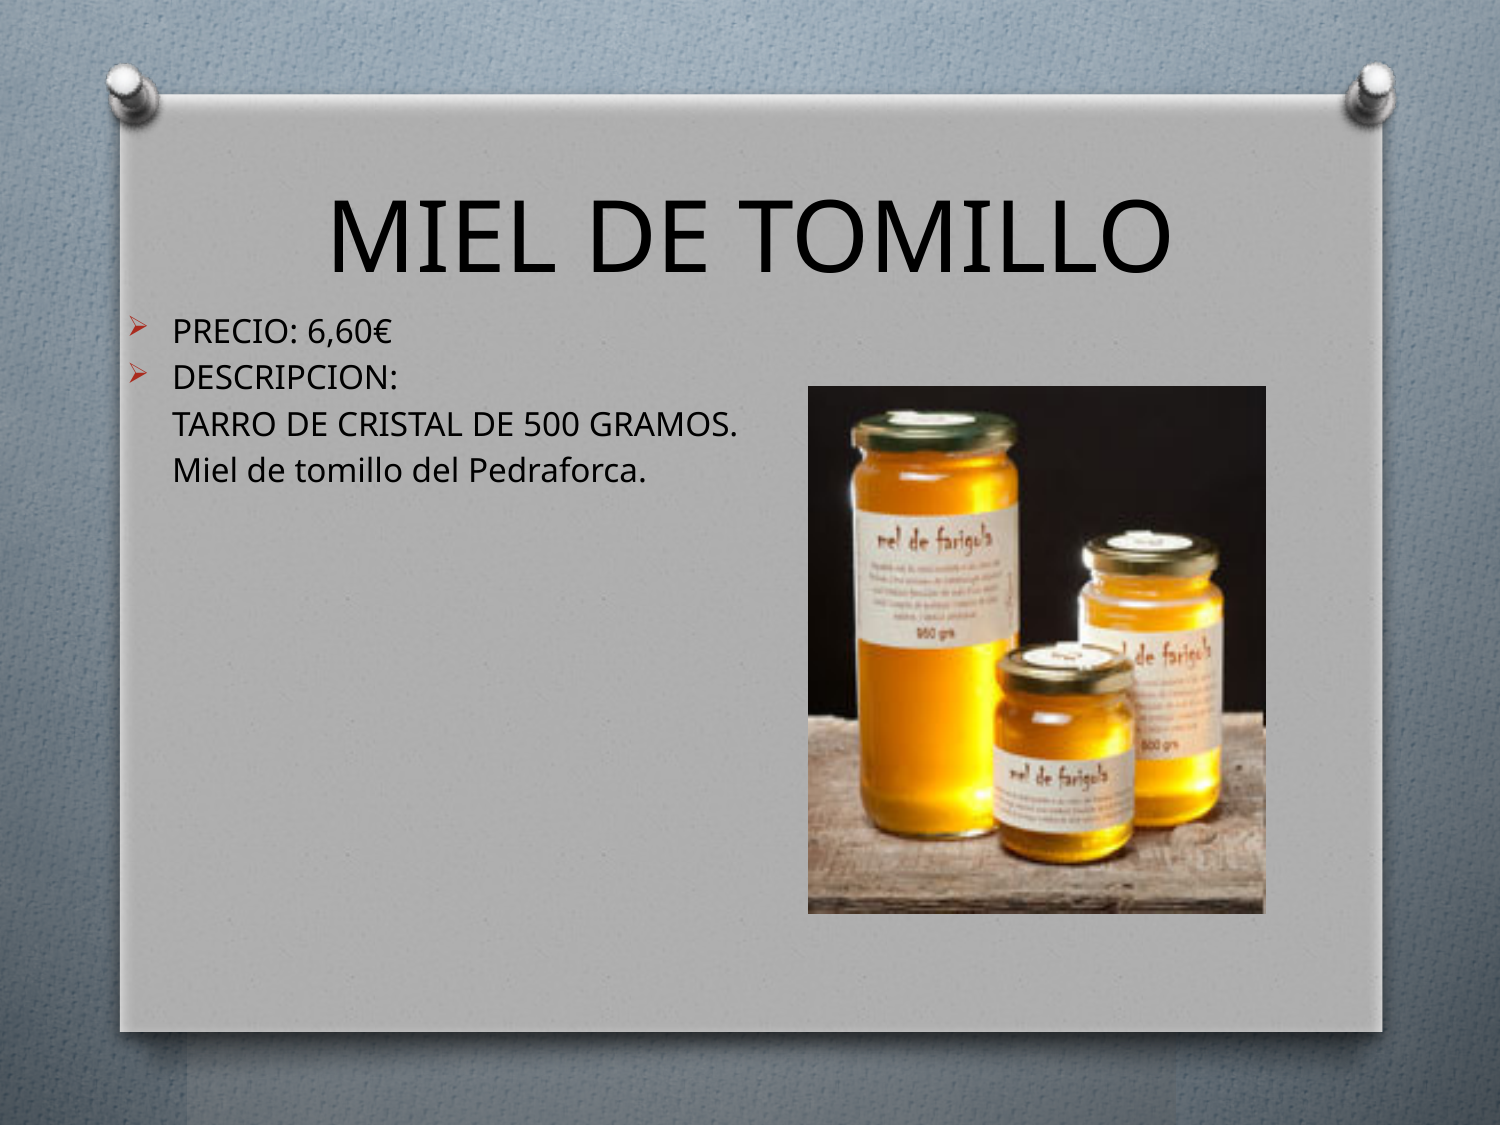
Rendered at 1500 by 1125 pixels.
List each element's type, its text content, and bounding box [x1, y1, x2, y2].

picture [1317, 36, 1439, 156]
list PRECIO: 6,60€ DESCRIPCION: TARRO DE CRISTAL DE 500 GRAMOS. Miel de tomillo del Pedraforca. [112, 302, 788, 1046]
picture [808, 386, 1266, 915]
picture [76, 30, 198, 153]
title MIEL DE TOMILLO [179, 134, 1323, 332]
